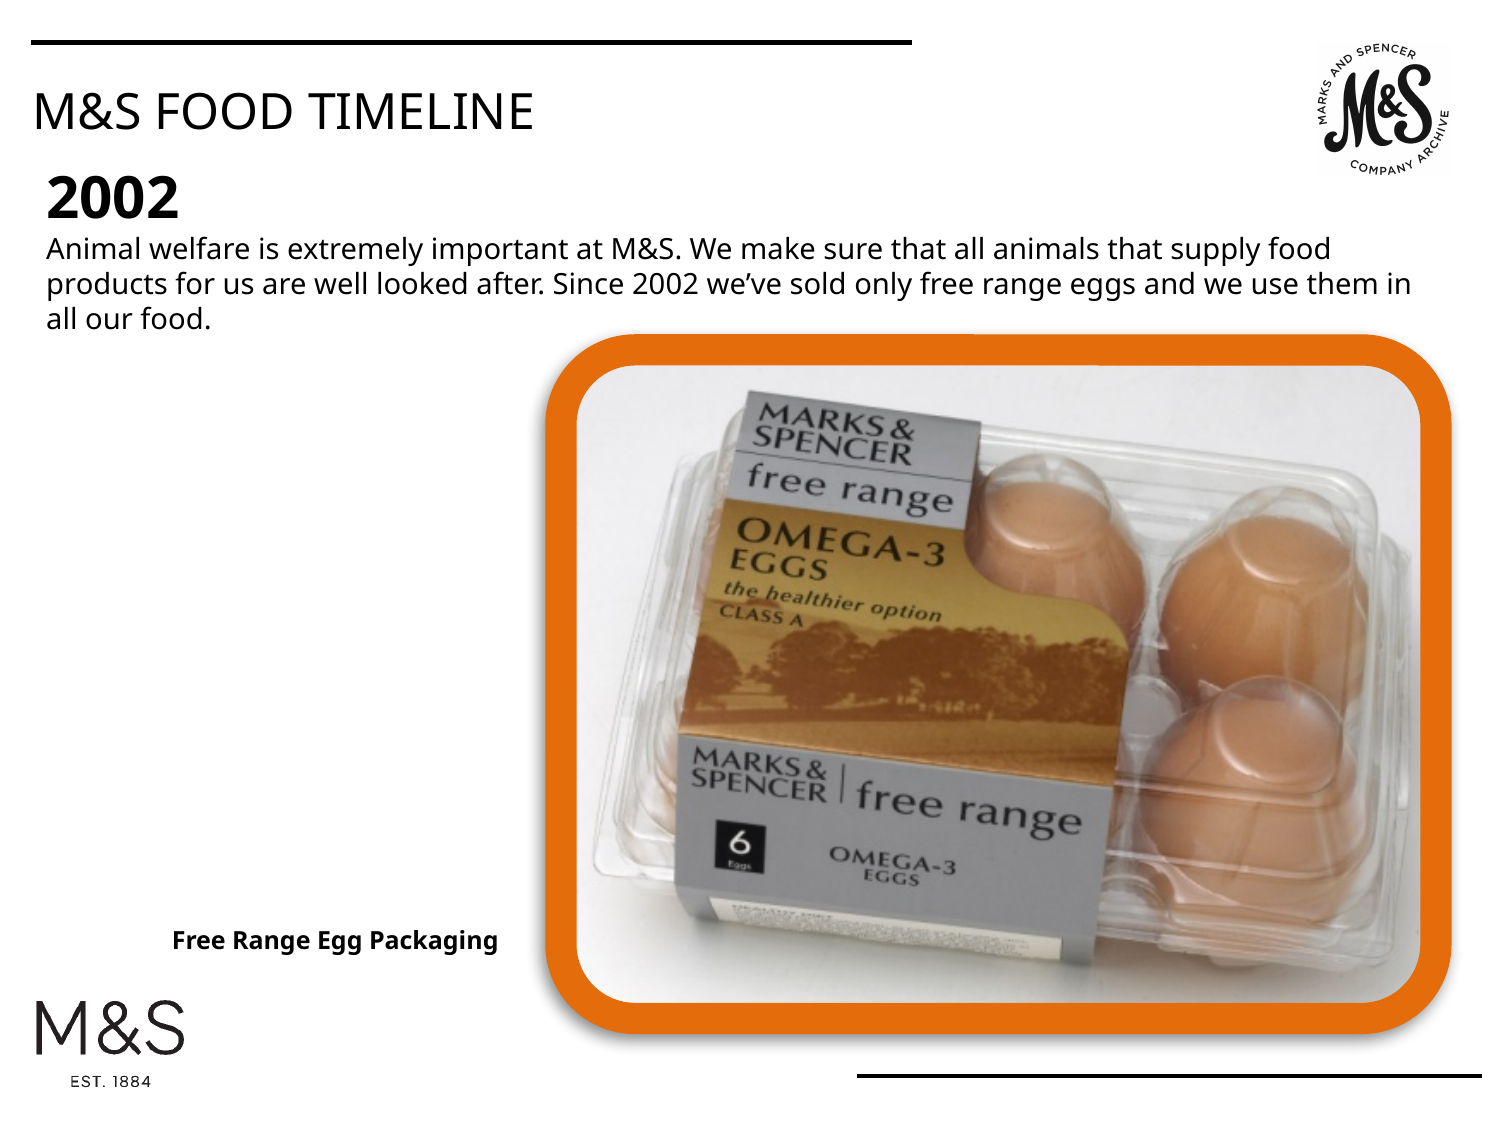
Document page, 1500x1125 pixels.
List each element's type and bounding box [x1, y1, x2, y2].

text_box [17, 42, 1483, 1093]
